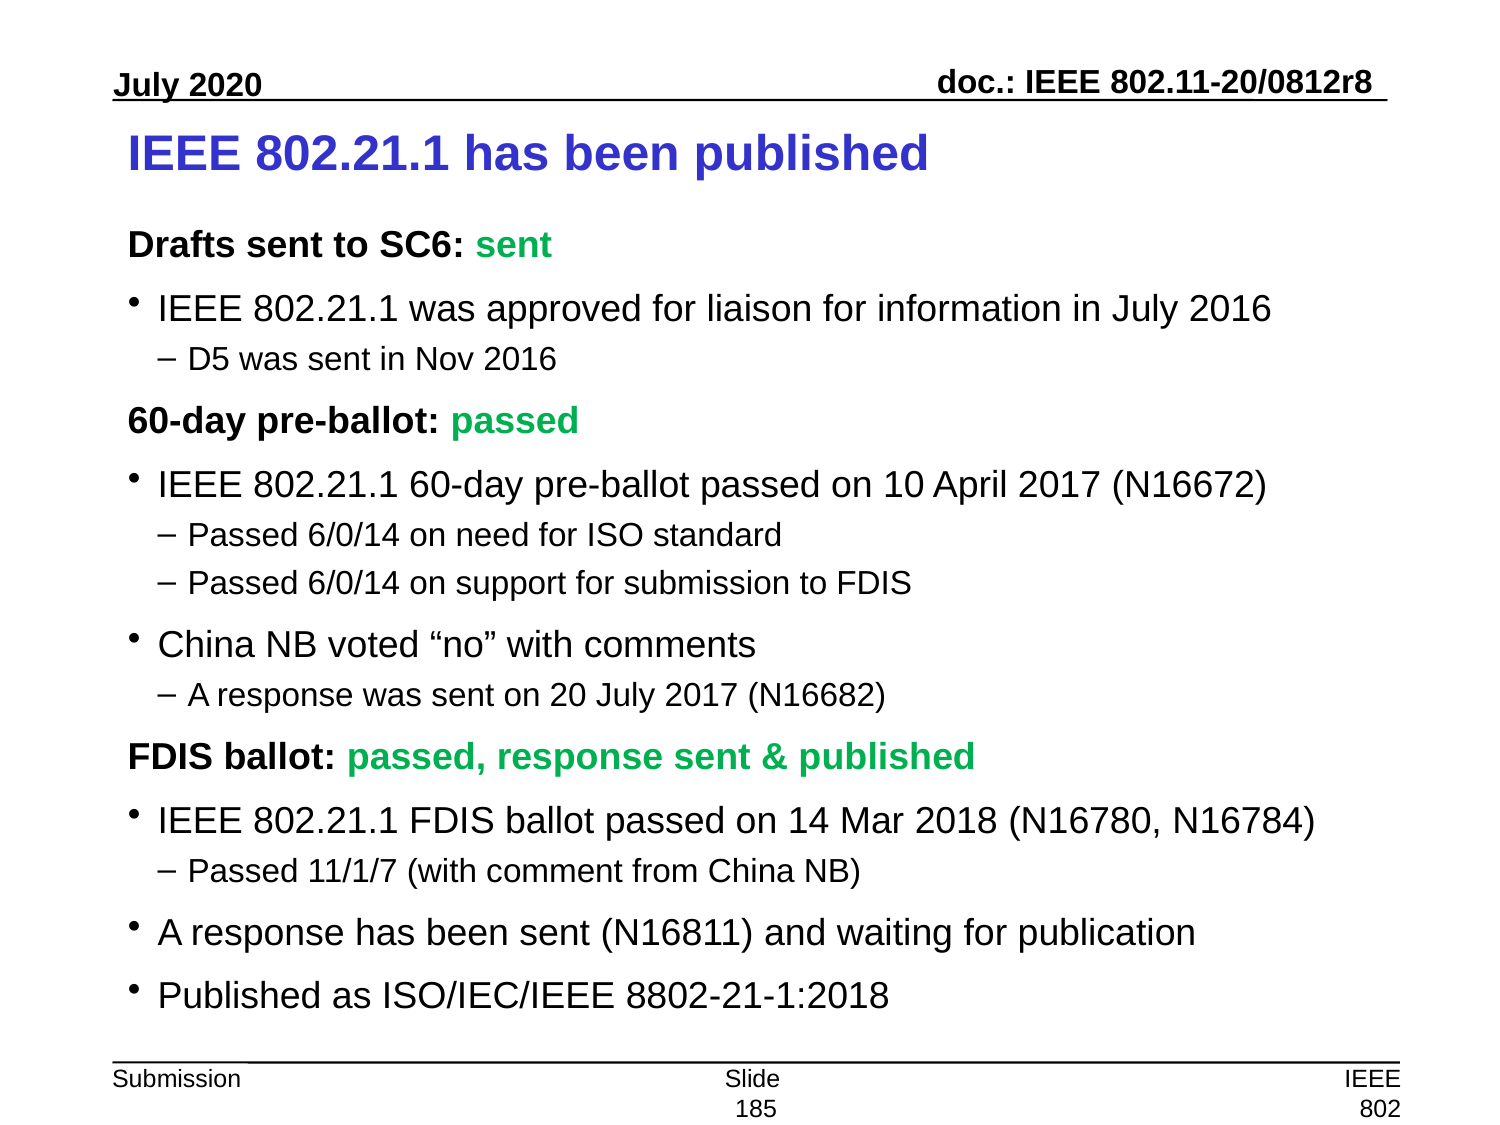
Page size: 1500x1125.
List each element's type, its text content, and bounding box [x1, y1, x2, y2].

slide_number Slide 185 [709, 1061, 803, 1093]
list Drafts sent to SC6: sent IEEE 802.21.1 was approved for liaison for information in July 2016 D5 was sent in Nov 2016 60-day pre-ballot: passed IEEE 802.21.1 60-day pre-ballot passed on 10 April 2017 (N16672) Passed 6/0/14 on need for ISO standard Passed 6/0/14 on support for submission to FDIS China NB voted “no” with comments A response was sent on 20 July 2017 (N16682) FDIS ballot: passed, response sent & published IEEE 802.21.1 FDIS ballot passed on 14 Mar 2018 (N16780, N16784) Passed 11/1/7 (with comment from China NB) A response has been sent (N16811) and waiting for publication Published as ISO/IEC/IEEE 8802-21-1:2018 [112, 212, 1388, 888]
title IEEE 802.21.1 has been published [112, 112, 1388, 212]
footer IEEE 802 [1320, 1061, 1402, 1093]
